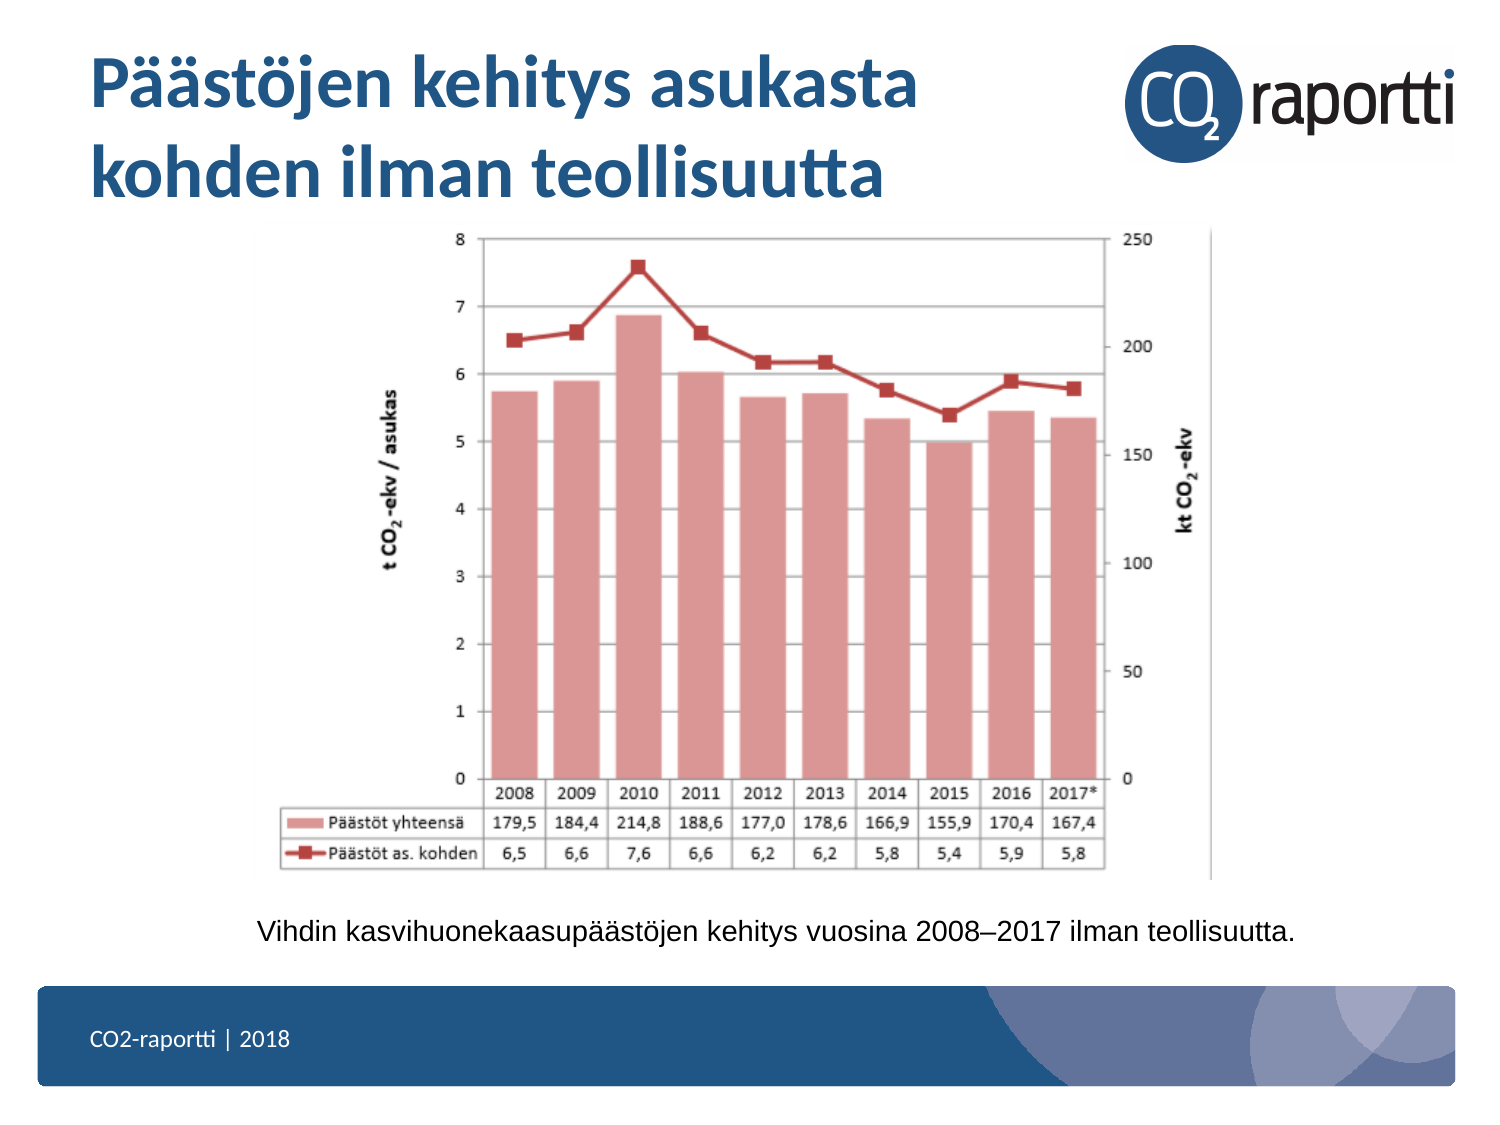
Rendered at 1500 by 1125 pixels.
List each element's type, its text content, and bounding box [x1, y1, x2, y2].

text_box Vihdin kasvihuonekaasupäästöjen kehitys vuosina 2008–2017 ilman teollisuutta. [242, 904, 1317, 955]
title Päästöjen kehitys asukasta kohden ilman teollisuutta [75, 45, 1075, 200]
picture [37, 219, 1488, 1125]
picture [1125, 45, 1454, 163]
